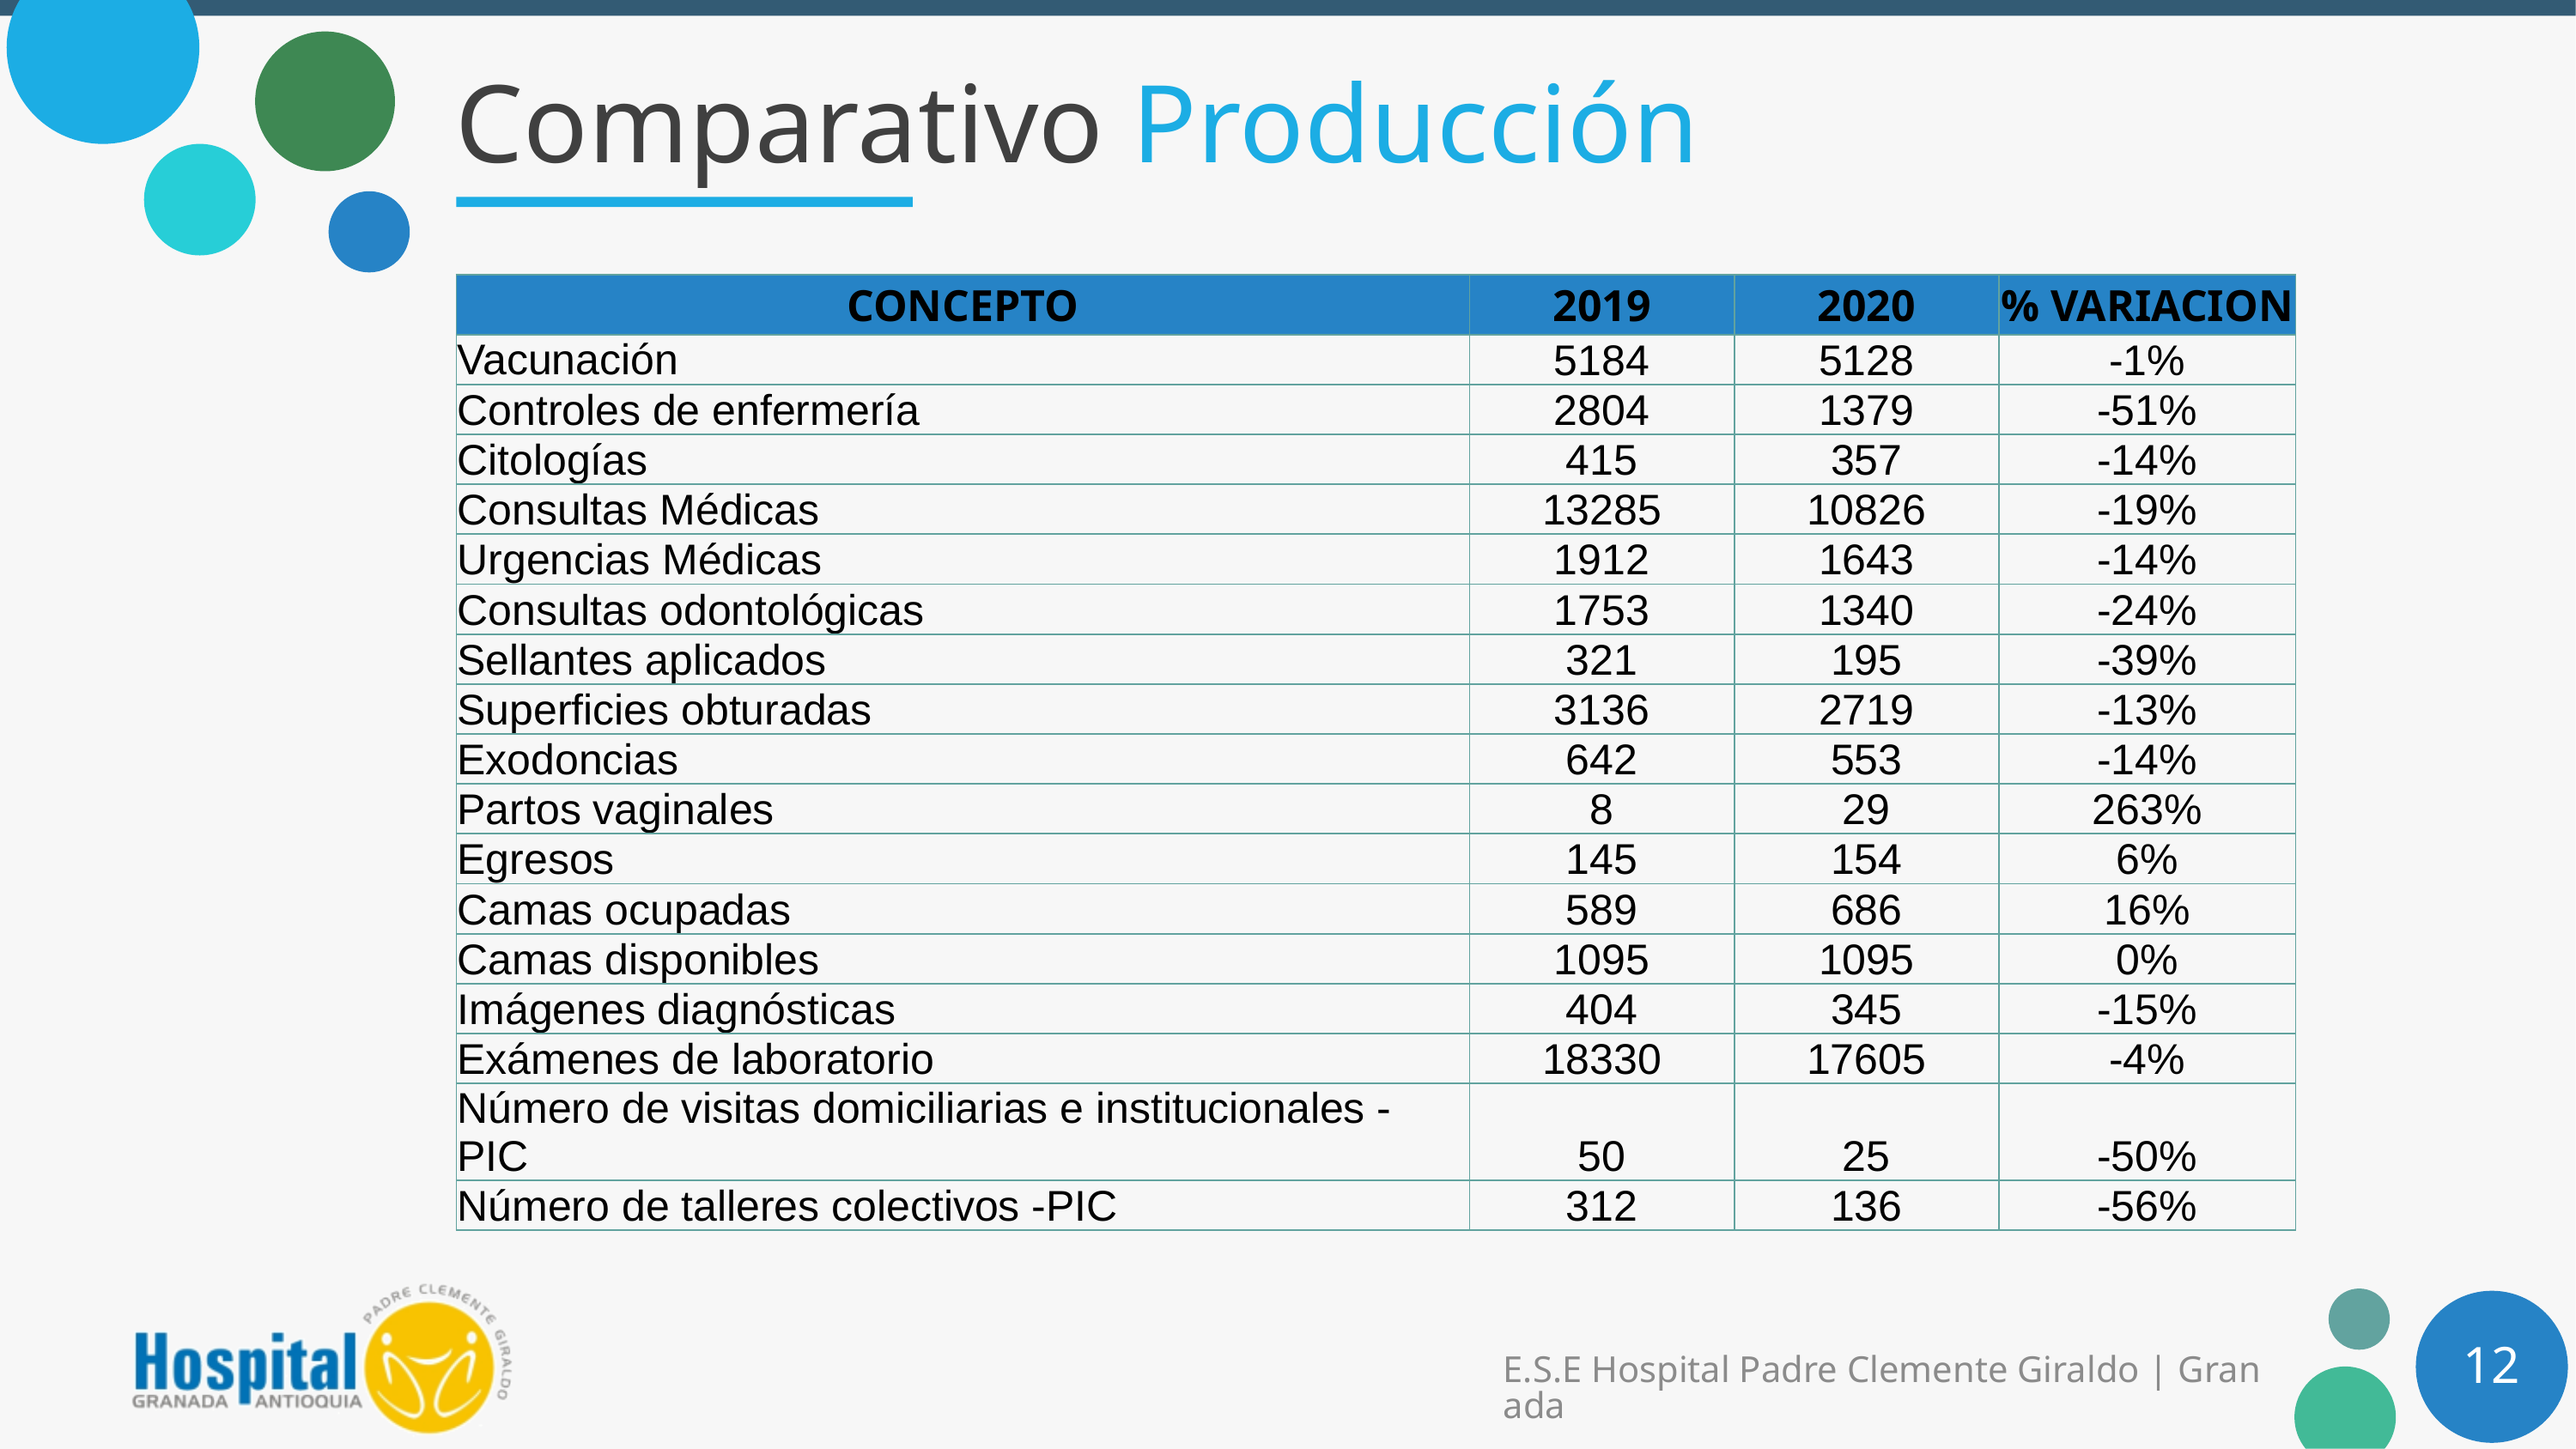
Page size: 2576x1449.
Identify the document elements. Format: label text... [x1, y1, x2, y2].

table_cell 10826 [1735, 485, 1998, 533]
table_cell Egresos [457, 834, 1469, 883]
table_cell -39% [2000, 635, 2295, 683]
table_cell 13285 [1470, 485, 1734, 533]
table_cell 1643 [1735, 535, 1998, 584]
table_header 2020 [1735, 276, 1998, 334]
table_cell Superficies obturadas [457, 685, 1469, 733]
table_cell -14% [2000, 735, 2295, 783]
table_cell 50 [1470, 1084, 1734, 1179]
table_cell 415 [1470, 435, 1734, 483]
table_cell -14% [2000, 535, 2295, 584]
table_cell Camas ocupadas [457, 884, 1469, 933]
table_cell -15% [2000, 985, 2295, 1033]
table_cell 8 [1470, 785, 1734, 833]
table_cell 357 [1735, 435, 1998, 483]
table_cell Número de visitas domiciliarias e institucionales - PIC [457, 1084, 1469, 1179]
table_cell 136 [1735, 1181, 1998, 1229]
table_cell 2719 [1735, 685, 1998, 733]
table_cell Consultas odontológicas [457, 585, 1469, 634]
table_cell Vacunación [457, 336, 1469, 384]
table_cell 5128 [1735, 336, 1998, 384]
table_cell 16% [2000, 884, 2295, 933]
table_cell Imágenes diagnósticas [457, 985, 1469, 1033]
table_cell -13% [2000, 685, 2295, 733]
table_cell 29 [1735, 785, 1998, 833]
table_cell -24% [2000, 585, 2295, 634]
picture [100, 1271, 532, 1449]
table_cell Citologías [457, 435, 1469, 483]
table_cell 0% [2000, 935, 2295, 983]
table_header 2019 [1470, 276, 1734, 334]
table_cell 6% [2000, 834, 2295, 883]
table_cell -4% [2000, 1034, 2295, 1082]
table_cell -1% [2000, 336, 2295, 384]
table_cell -51% [2000, 385, 2295, 433]
table_cell 18330 [1470, 1034, 1734, 1082]
table_cell Camas disponibles [457, 935, 1469, 983]
table_cell Sellantes aplicados [457, 635, 1469, 683]
table_cell Exámenes de laboratorio [457, 1034, 1469, 1082]
table_cell 1379 [1735, 385, 1998, 433]
table_cell Partos vaginales [457, 785, 1469, 833]
table_cell 321 [1470, 635, 1734, 683]
table_cell 553 [1735, 735, 1998, 783]
table_cell -19% [2000, 485, 2295, 533]
table_cell -50% [2000, 1084, 2295, 1179]
table_header % VARIACION [2000, 276, 2295, 334]
table_cell 154 [1735, 834, 1998, 883]
table_cell 1340 [1735, 585, 1998, 634]
table_cell 1912 [1470, 535, 1734, 584]
table_cell 589 [1470, 884, 1734, 933]
table_cell 145 [1470, 834, 1734, 883]
table_cell 5184 [1470, 336, 1734, 384]
table_cell Urgencias Médicas [457, 535, 1469, 584]
table_cell 345 [1735, 985, 1998, 1033]
table_cell Número de talleres colectivos -PIC [457, 1181, 1469, 1229]
title Comparativo Producción [433, 34, 2454, 204]
table_cell 1095 [1470, 935, 1734, 983]
table_cell Controles de enfermería [457, 385, 1469, 433]
table_cell Consultas Médicas [457, 485, 1469, 533]
table_cell 686 [1735, 884, 1998, 933]
table_cell 1753 [1470, 585, 1734, 634]
slide_number 12 [2415, 1328, 2568, 1406]
footer E.S.E Hospital Padre Clemente Giraldo | Granada [1479, 1332, 2296, 1410]
table_cell 1095 [1735, 935, 1998, 983]
table_cell 2804 [1470, 385, 1734, 433]
table_cell 25 [1735, 1084, 1998, 1179]
table_cell Exodoncias [457, 735, 1469, 783]
table_cell 404 [1470, 985, 1734, 1033]
table_cell 312 [1470, 1181, 1734, 1229]
table_cell 642 [1470, 735, 1734, 783]
table_cell 17605 [1735, 1034, 1998, 1082]
table_cell 263% [2000, 785, 2295, 833]
table_cell 3136 [1470, 685, 1734, 733]
table_header CONCEPTO [457, 276, 1469, 334]
table_cell 195 [1735, 635, 1998, 683]
table_cell -56% [2000, 1181, 2295, 1229]
table_cell -14% [2000, 435, 2295, 483]
